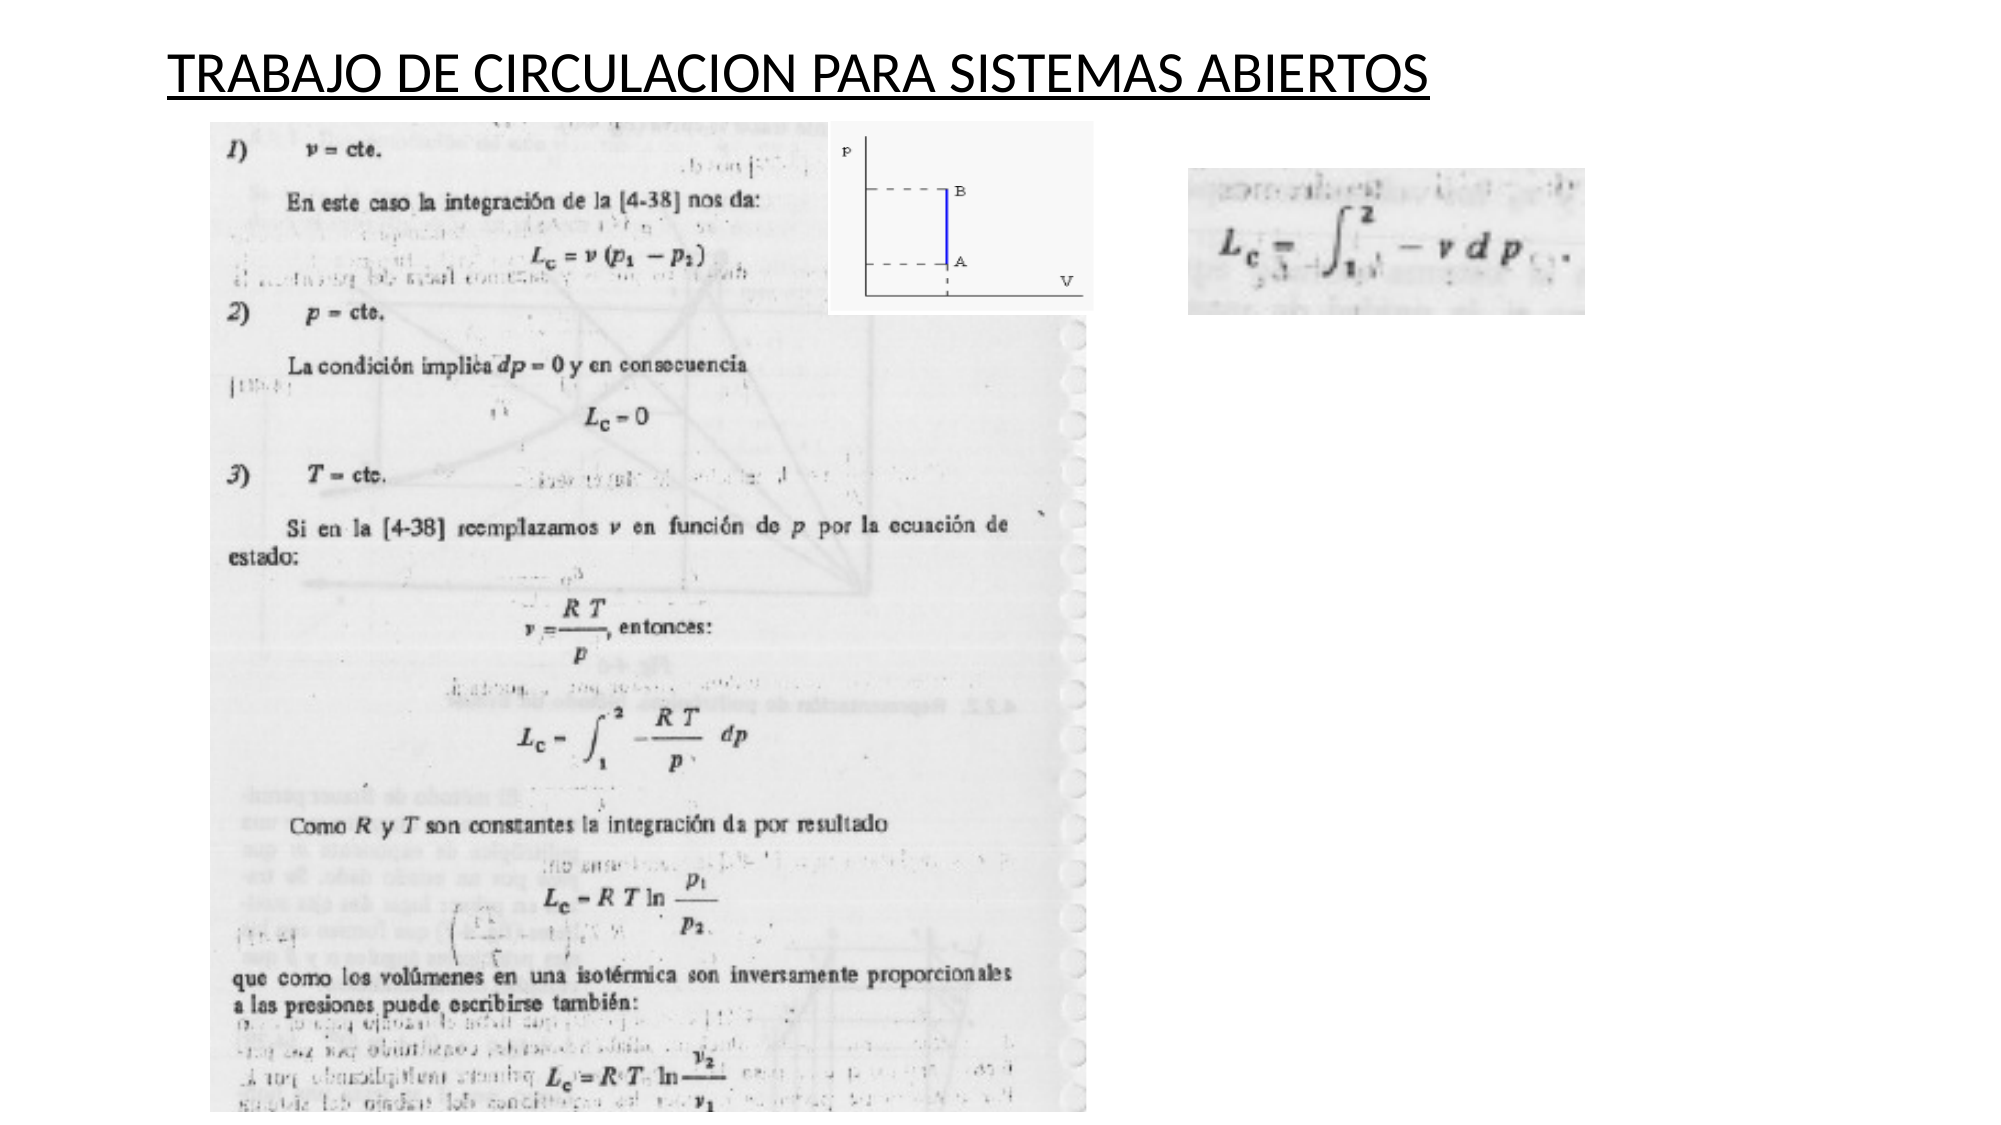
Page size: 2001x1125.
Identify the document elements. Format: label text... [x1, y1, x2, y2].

picture [828, 120, 1108, 315]
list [209, 122, 1087, 1112]
text_box TRABAJO DE CIRCULACION PARA SISTEMAS ABIERTOS [152, 23, 1878, 123]
picture [1188, 168, 1585, 315]
